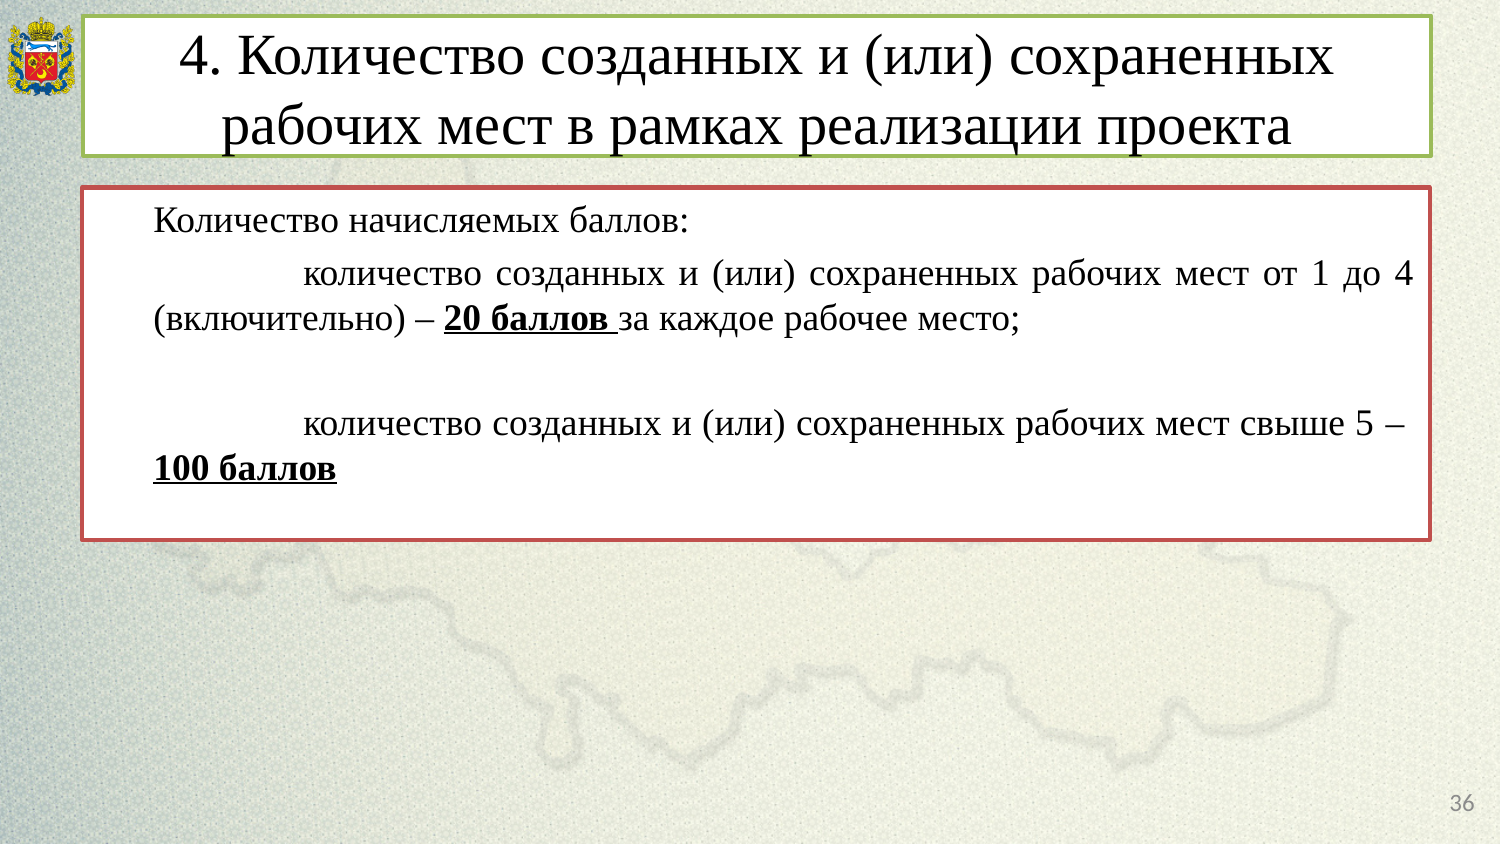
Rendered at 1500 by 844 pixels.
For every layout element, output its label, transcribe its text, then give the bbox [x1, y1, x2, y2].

text_box 4. Количество созданных и (или) сохраненных рабочих мест в рамках реализации проекта [81, 14, 1433, 158]
slide_number 36 [1139, 778, 1490, 824]
list Количество начисляемых баллов: количество созданных и (или) сохраненных рабочих мест от 1 до 4 (включительно) – 20 баллов за каждое рабочее место; количество созданных и (или) сохраненных рабочих мест свыше 5 – 100 баллов [80, 185, 1432, 542]
picture [0, 0, 1500, 844]
